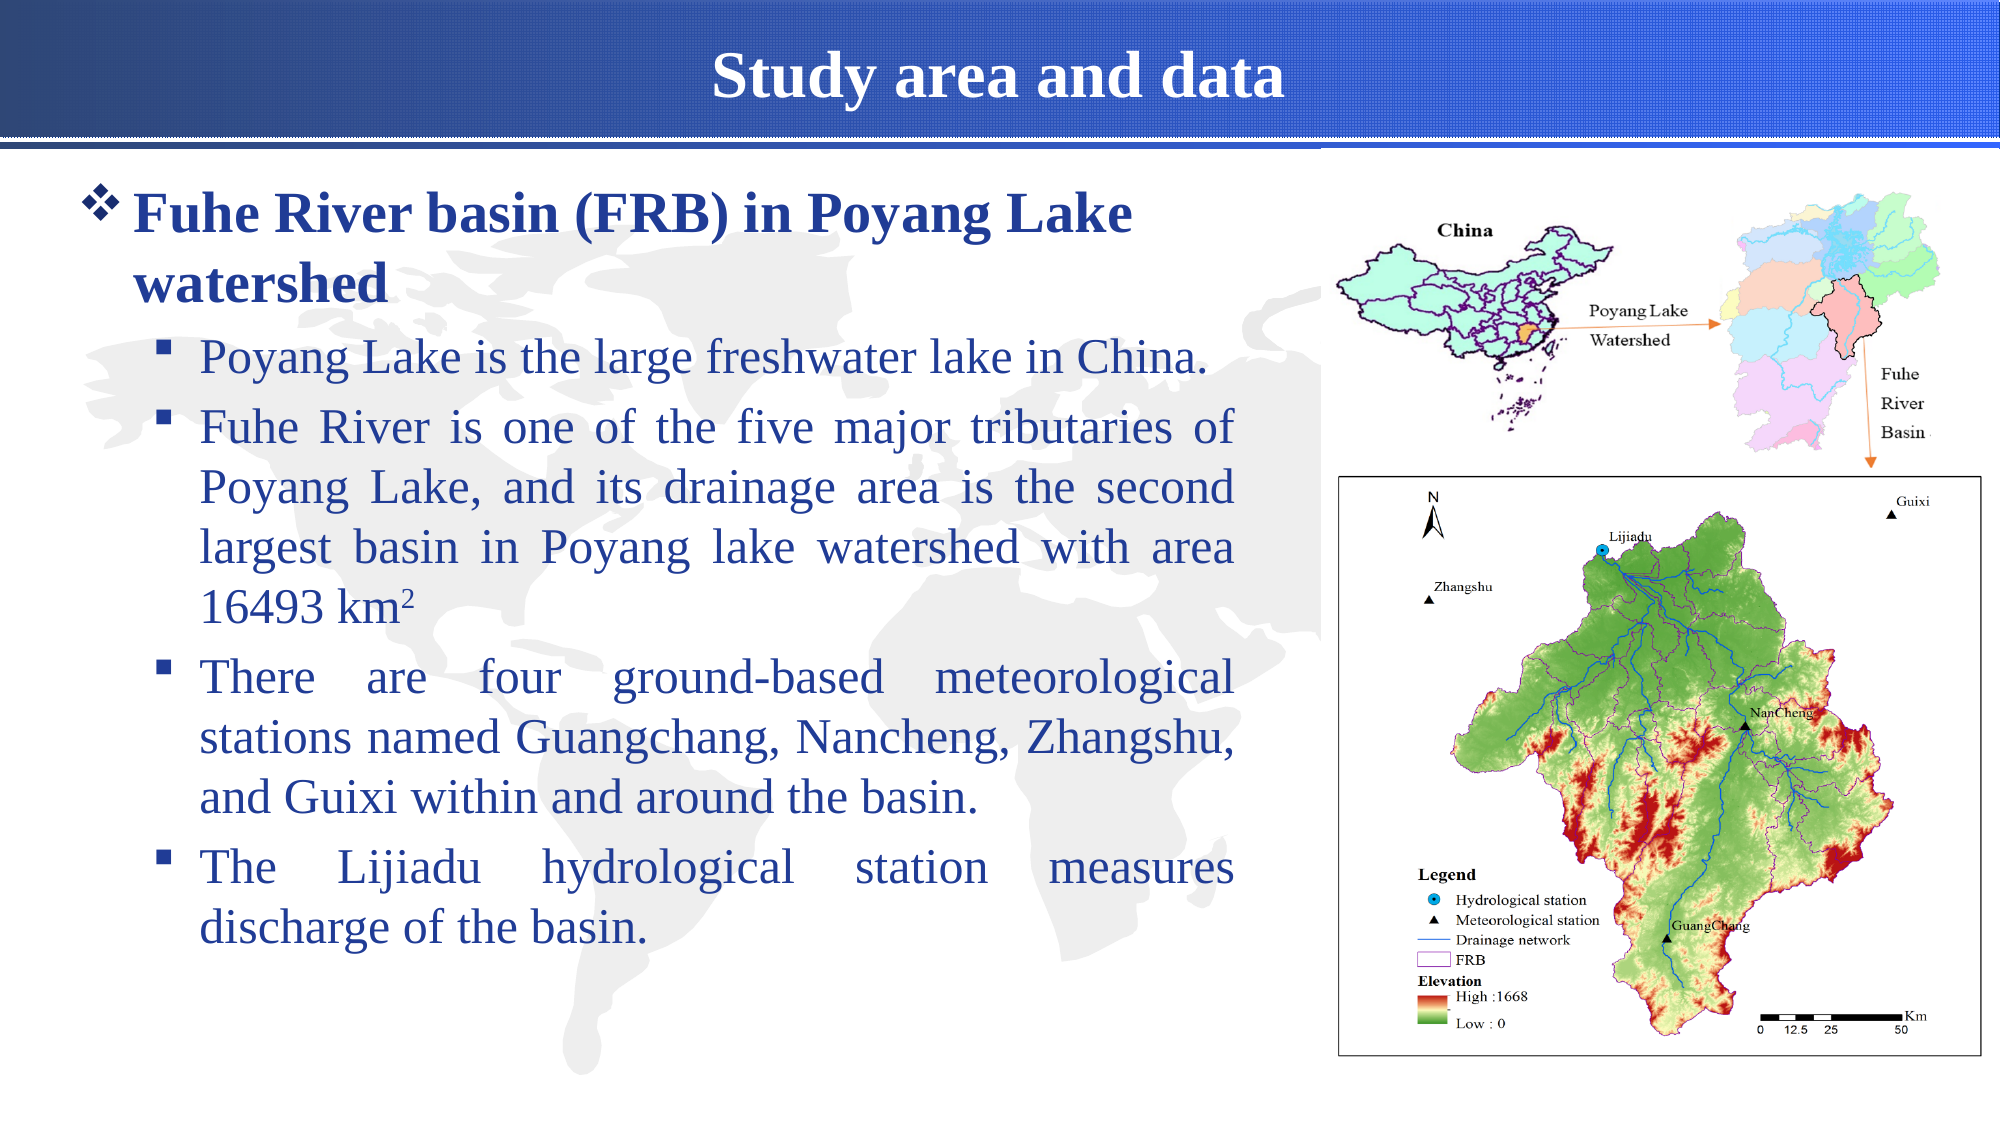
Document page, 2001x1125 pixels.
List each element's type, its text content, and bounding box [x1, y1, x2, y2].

picture [1321, 148, 1999, 1089]
title Study area and data [0, 4, 1999, 138]
list Fuhe River basin (FRB) in Poyang Lake watershed Poyang Lake is the large freshwater lake in China. Fuhe River is one of the five major tributaries of Poyang Lake, and its drainage area is the second largest basin in Poyang lake watershed with area 16493 km2 There are four ground-based meteorological stations named Guangchang, Nancheng, Zhangshu, and Guixi within and around the basin. The Lijiadu hydrological station measures discharge of the basin. [62, 166, 1251, 1050]
